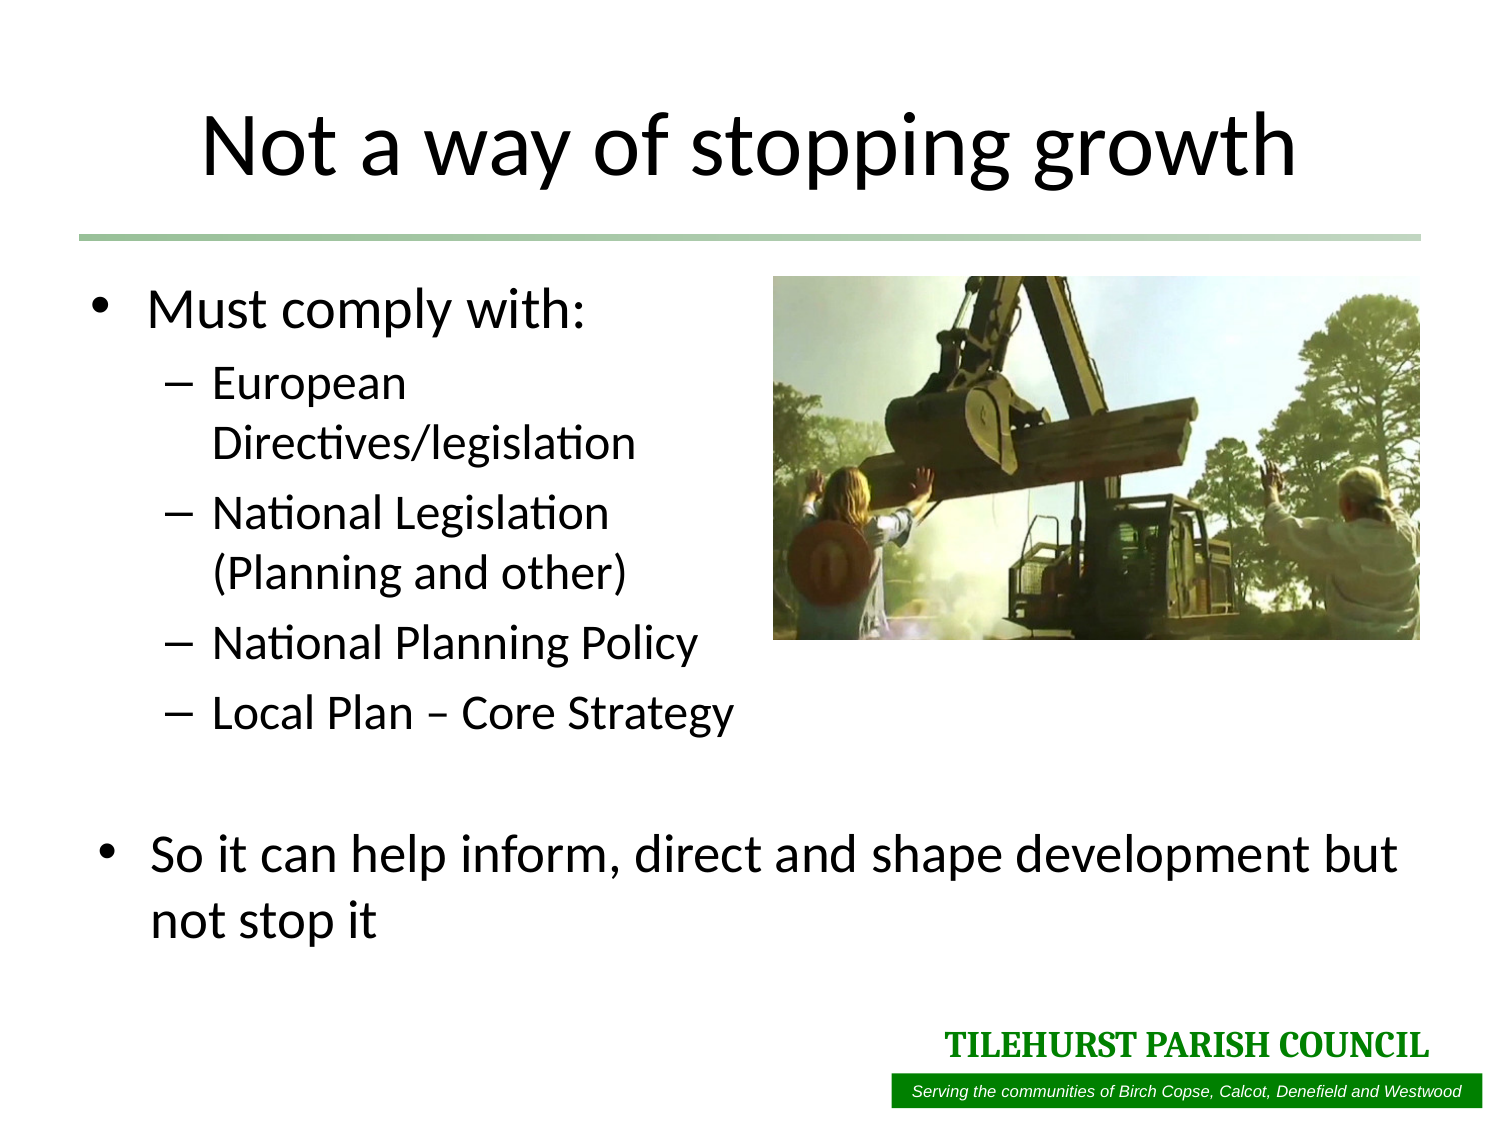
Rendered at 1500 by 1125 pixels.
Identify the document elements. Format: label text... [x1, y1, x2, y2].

title Not a way of stopping growth [75, 45, 1425, 233]
list So it can help inform, direct and shape development but not stop it [82, 810, 1420, 958]
list Must comply with: European Directives/legislation National Legislation (Planning and other) National Planning Policy Local Plan – Core Strategy [75, 262, 762, 1005]
picture [773, 276, 1420, 640]
